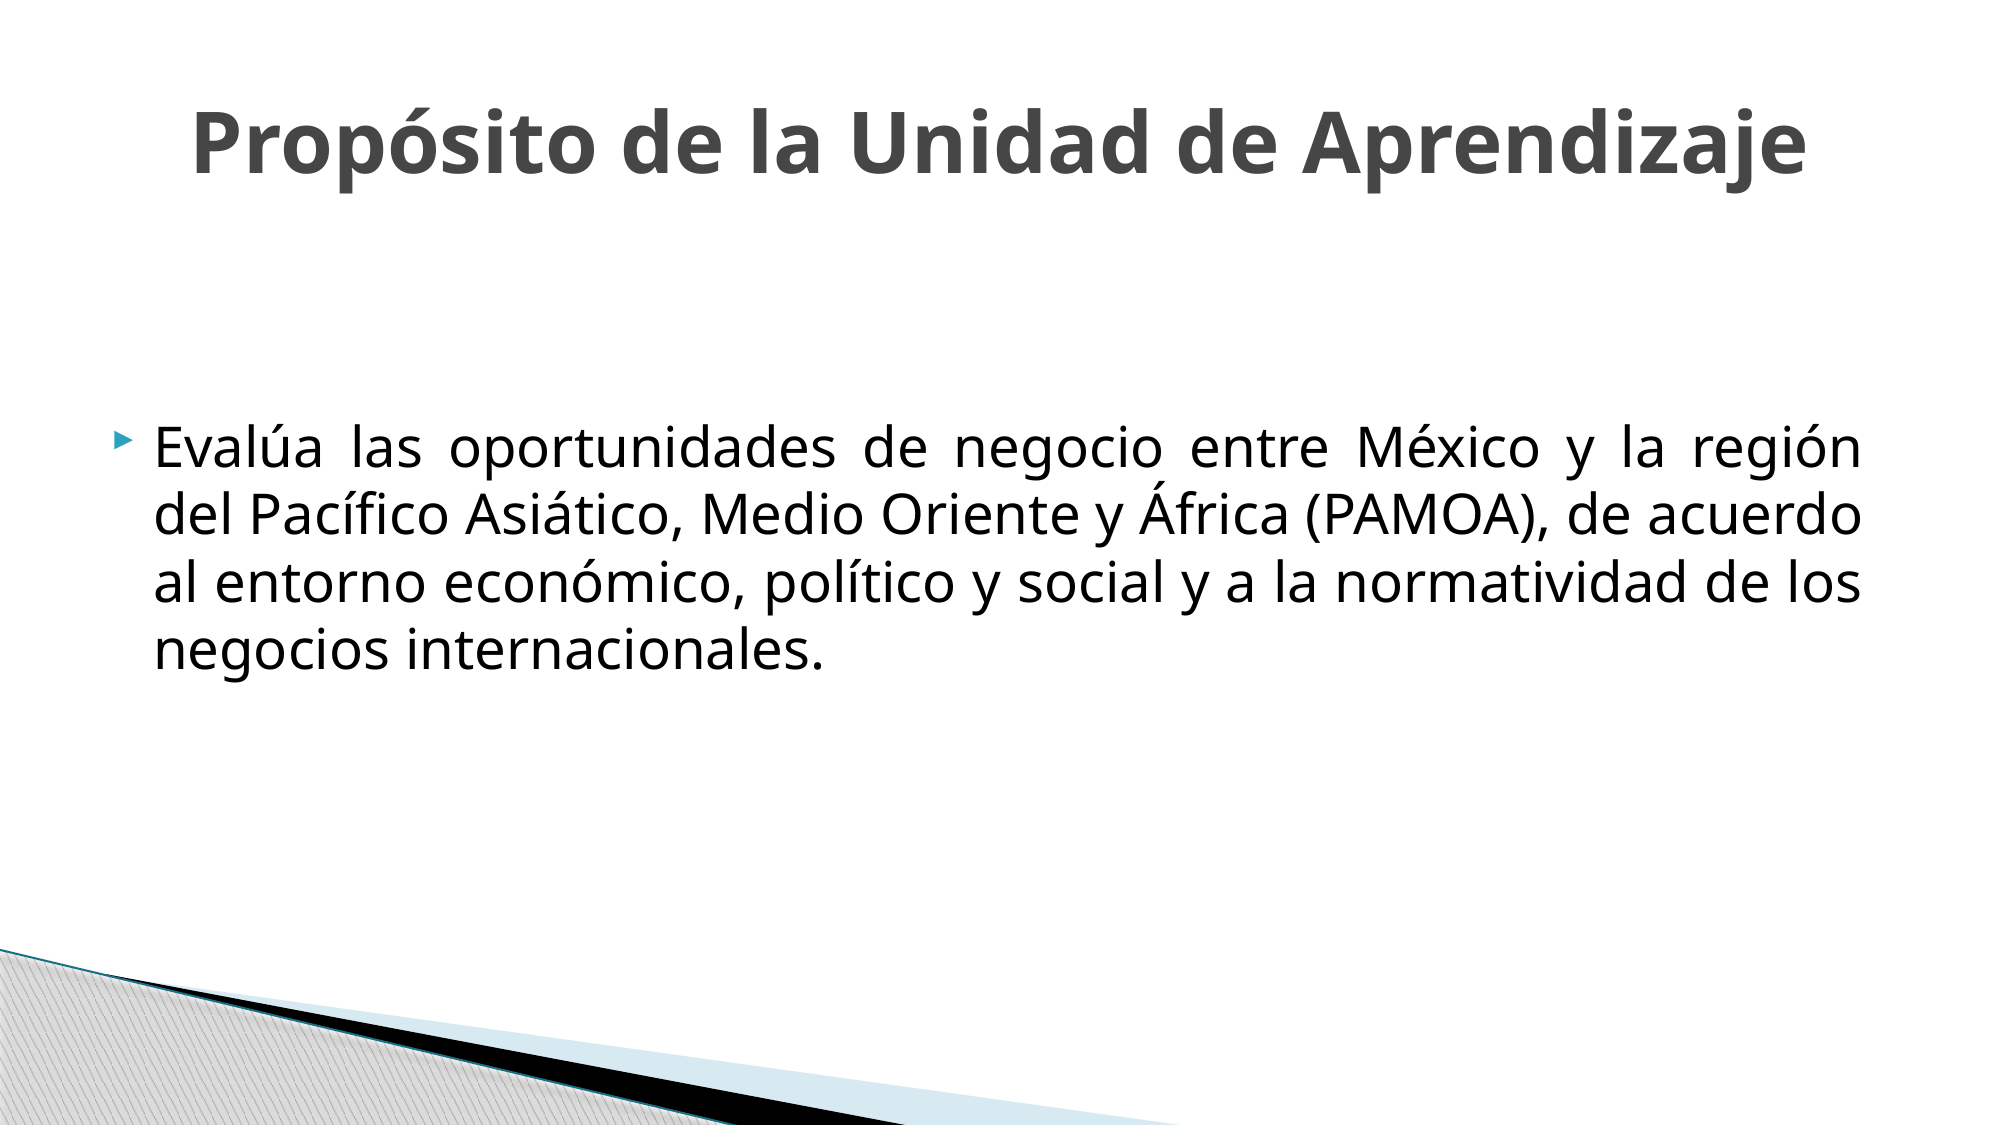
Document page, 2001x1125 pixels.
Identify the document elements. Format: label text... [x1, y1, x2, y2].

list Evalúa las oportunidades de negocio entre México y la región del Pacífico Asiático, Medio Oriente y África (PAMOA), de acuerdo al entorno económico, político y social y a la normatividad de los negocios internacionales. [78, 403, 1879, 837]
title Propósito de la Unidad de Aprendizaje [99, 45, 1900, 233]
